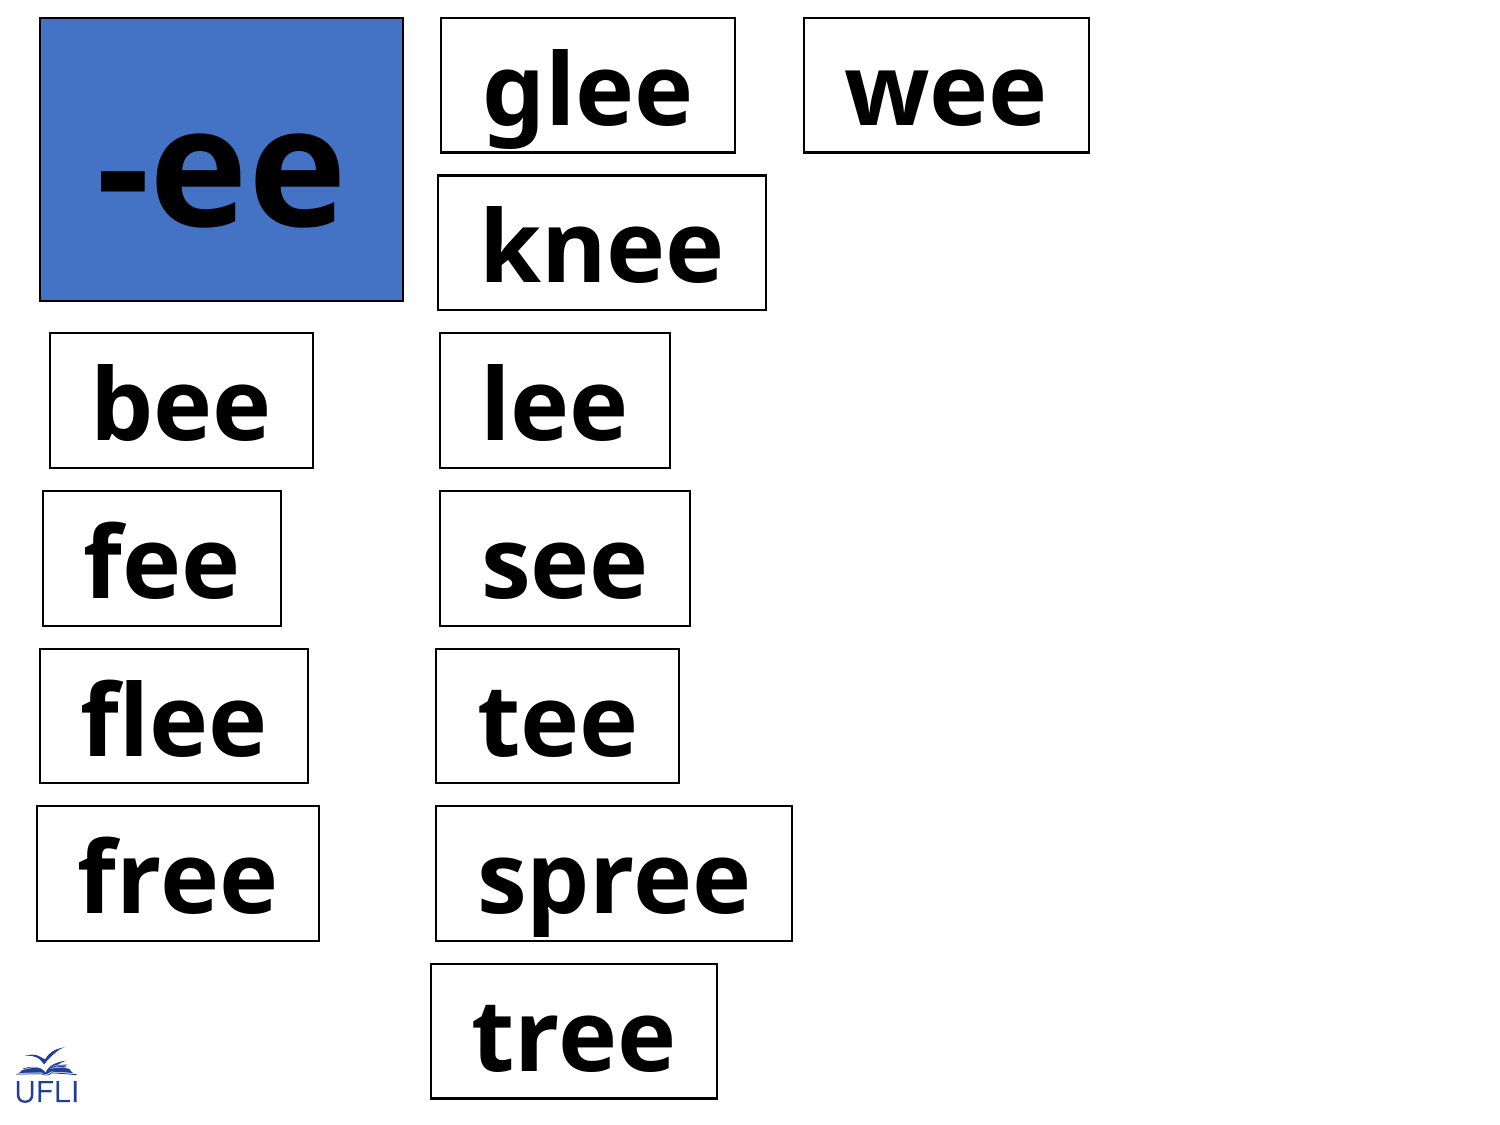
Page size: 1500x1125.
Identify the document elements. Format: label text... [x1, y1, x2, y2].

text_box knee [437, 174, 767, 311]
text_box glee [440, 17, 736, 154]
text_box free [36, 805, 320, 942]
text_box flee [39, 648, 309, 784]
text_box see [439, 490, 691, 627]
picture [12, 1045, 81, 1106]
text_box fee [42, 490, 282, 627]
text_box tee [435, 648, 680, 784]
text_box wee [803, 17, 1090, 154]
text_box lee [439, 332, 671, 469]
text_box bee [49, 332, 314, 469]
text_box spree [435, 805, 793, 942]
text_box tree [430, 963, 718, 1100]
text_box -ee [39, 17, 404, 302]
